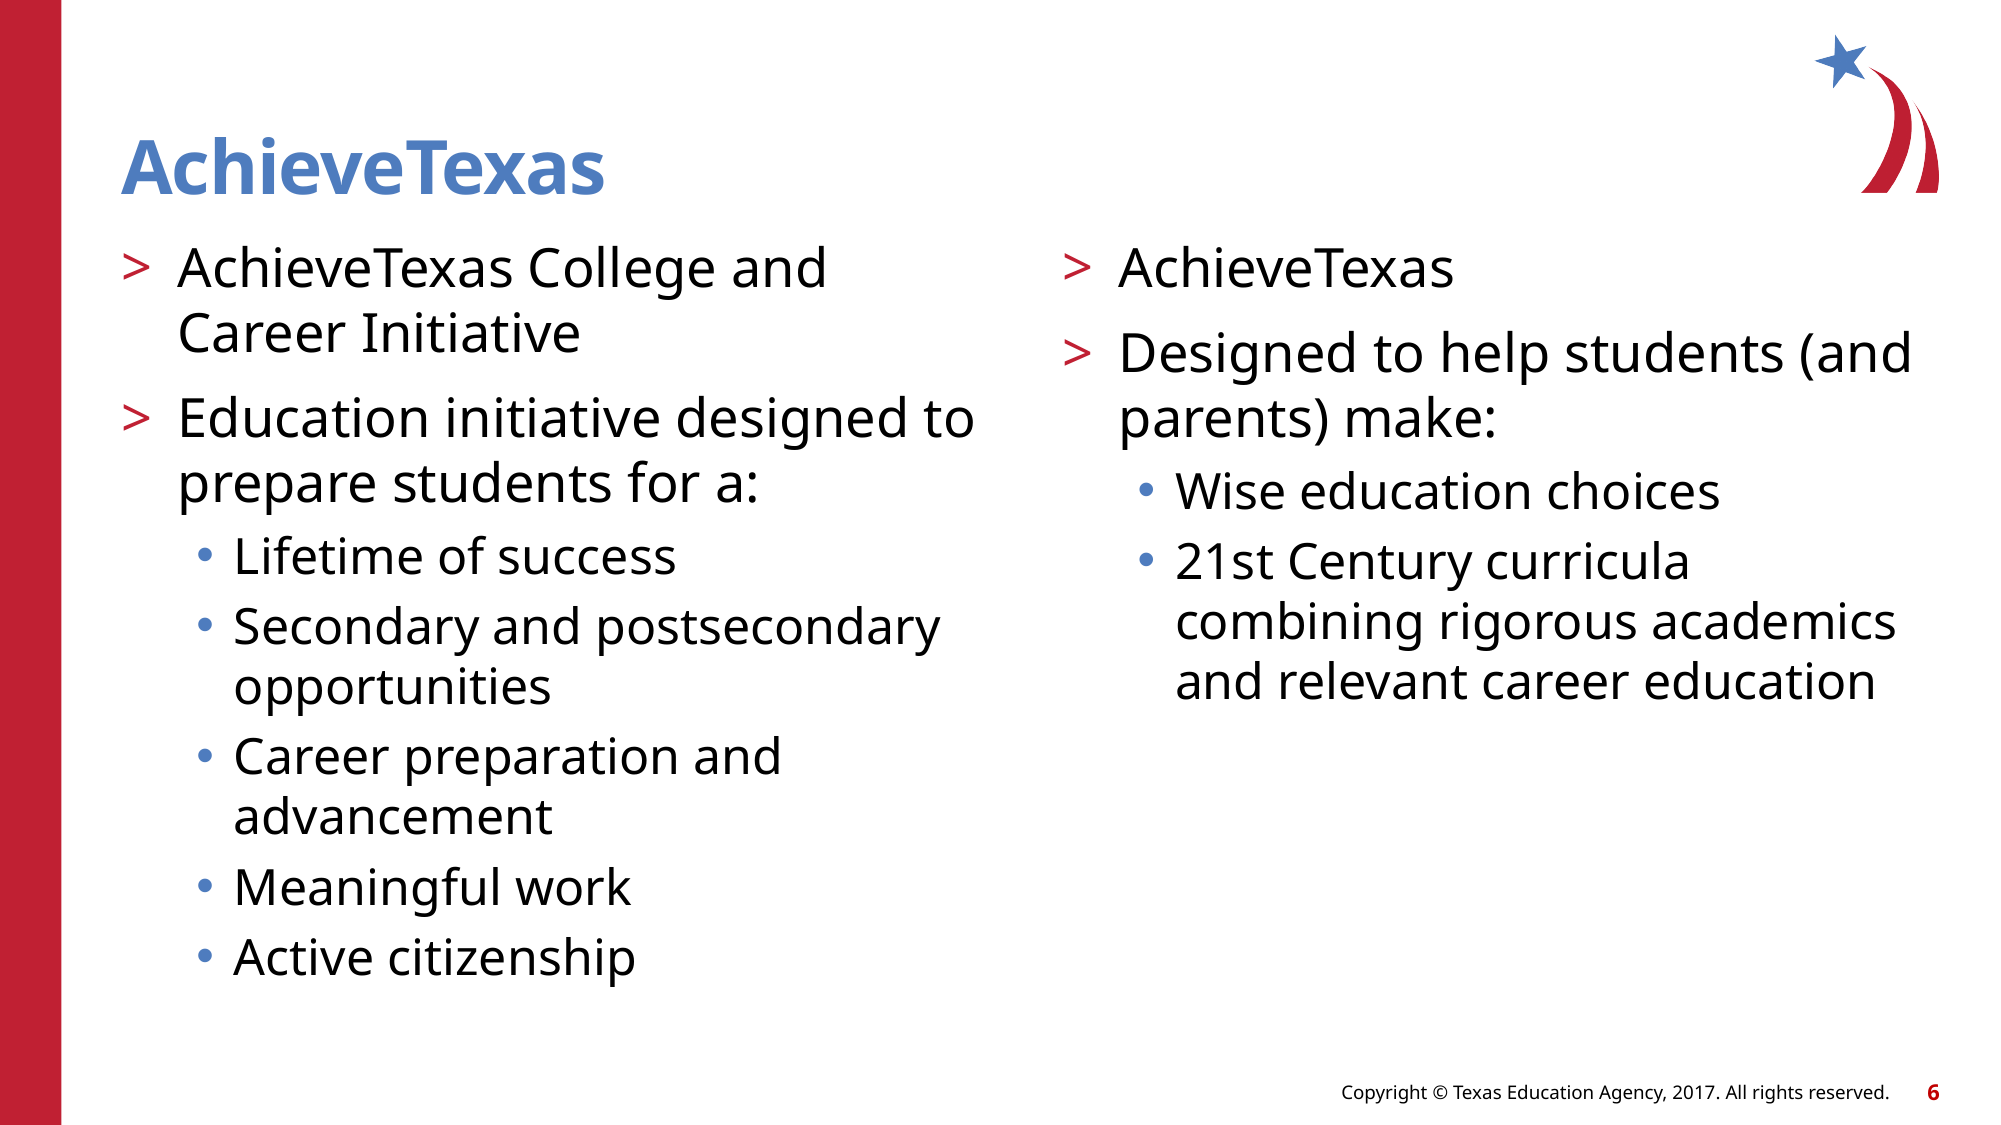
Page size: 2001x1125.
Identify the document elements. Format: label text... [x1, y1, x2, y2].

list AchieveTexas Designed to help students (and parents) make: Wise education choices 21st Century curricula combining rigorous academics and relevant career education [1062, 233, 1937, 1010]
list AchieveTexas College and Career Initiative Education initiative designed to prepare students for a: Lifetime of success Secondary and postsecondary opportunities Career preparation and advancement Meaningful work Active citizenship [121, 233, 996, 1010]
picture [1814, 34, 1939, 193]
title AchieveTexas [121, 66, 1772, 211]
